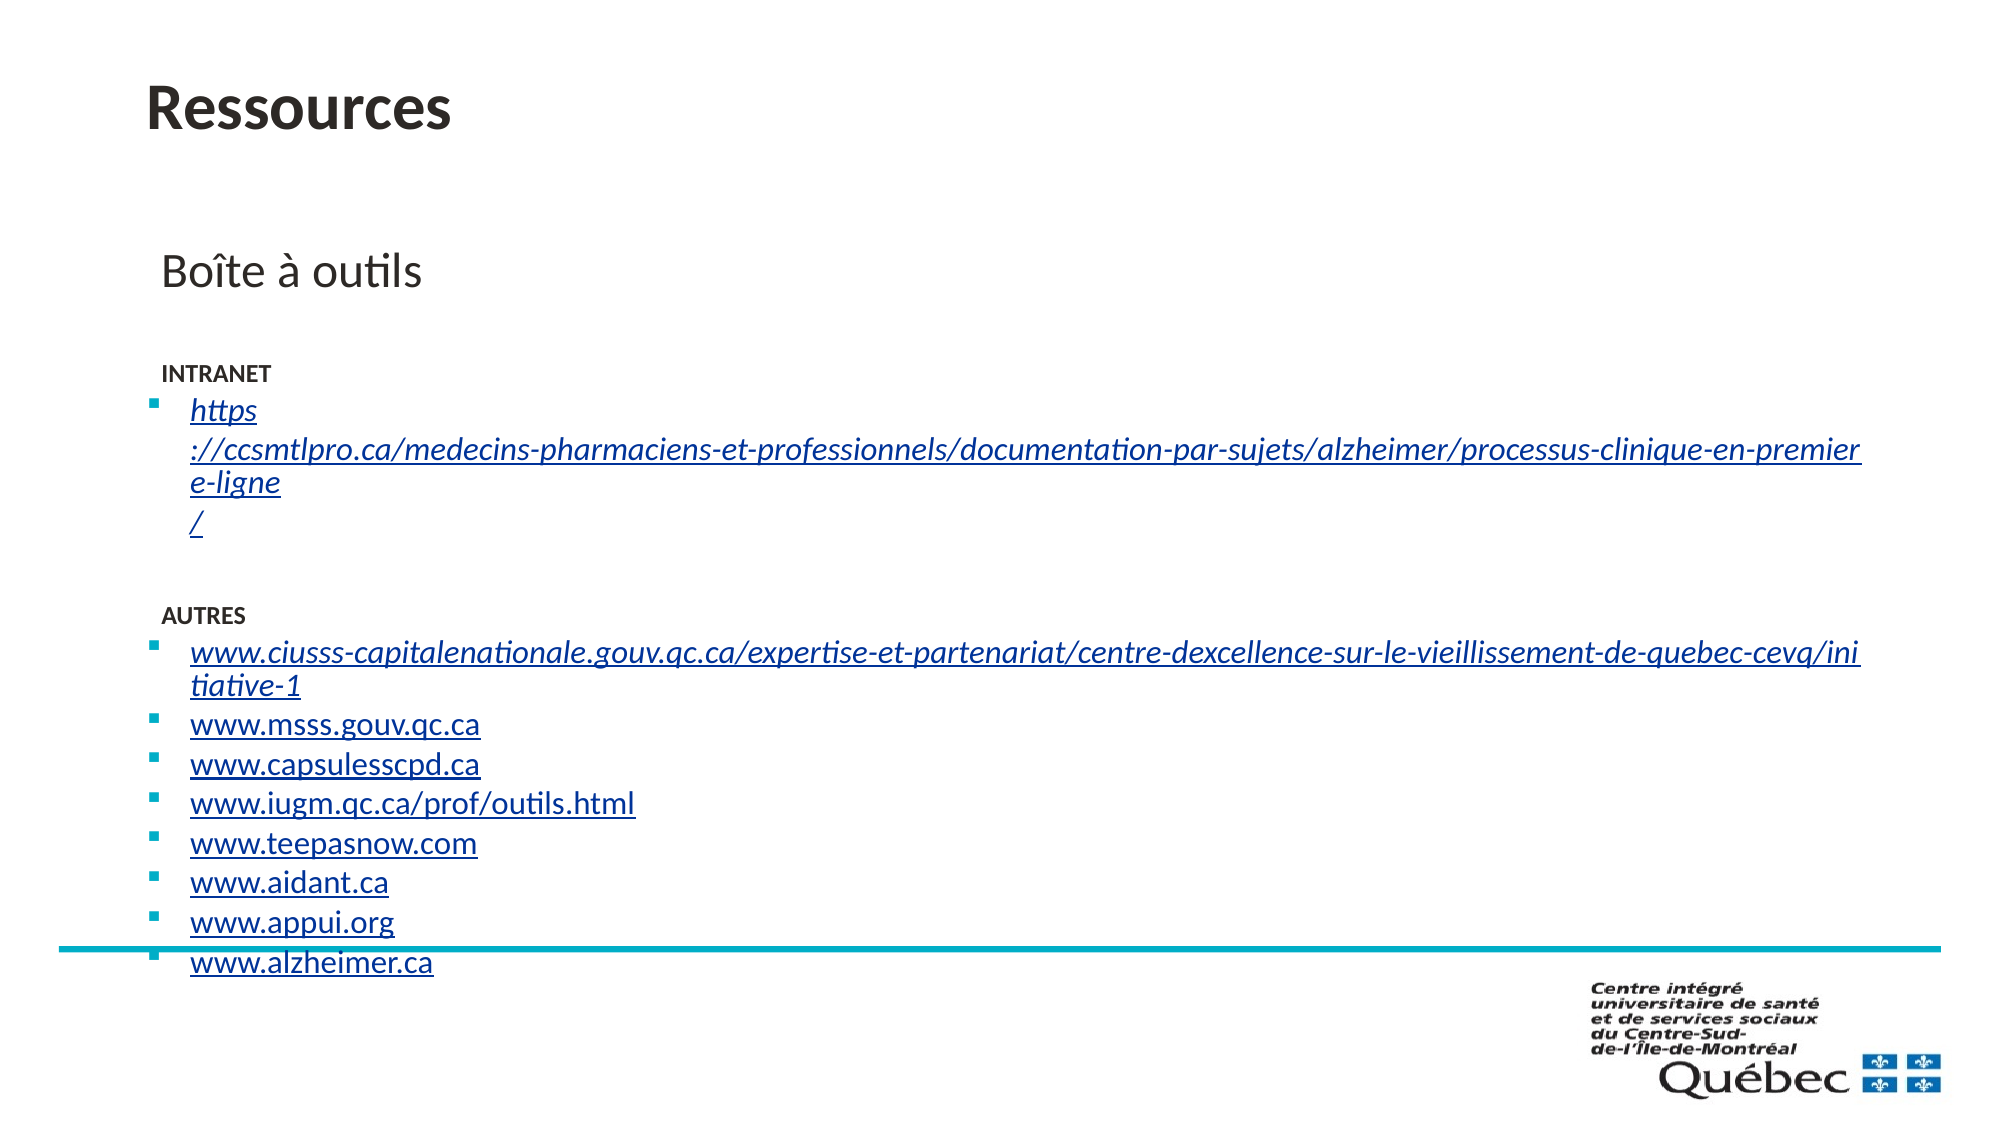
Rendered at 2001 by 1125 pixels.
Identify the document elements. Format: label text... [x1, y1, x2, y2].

list Boîte à outils INTRANET https://ccsmtlpro.ca/medecins-pharmaciens-et-professionnels/documentation-par-sujets/alzheimer/processus-clinique-en-premiere-ligne/ AUTRES www.ciusss-capitalenationale.gouv.qc.ca/expertise-et-partenariat/centre-dexcellence-sur-le-vieillissement-de-quebec-cevq/initiative-1 www.msss.gouv.qc.ca www.capsulesscpd.ca www.iugm.qc.ca/prof/outils.html www.teepasnow.com www.aidant.ca www.appui.org www.alzheimer.ca [131, 184, 1882, 929]
picture [1558, 957, 1975, 1117]
title Ressources [131, 45, 1882, 161]
